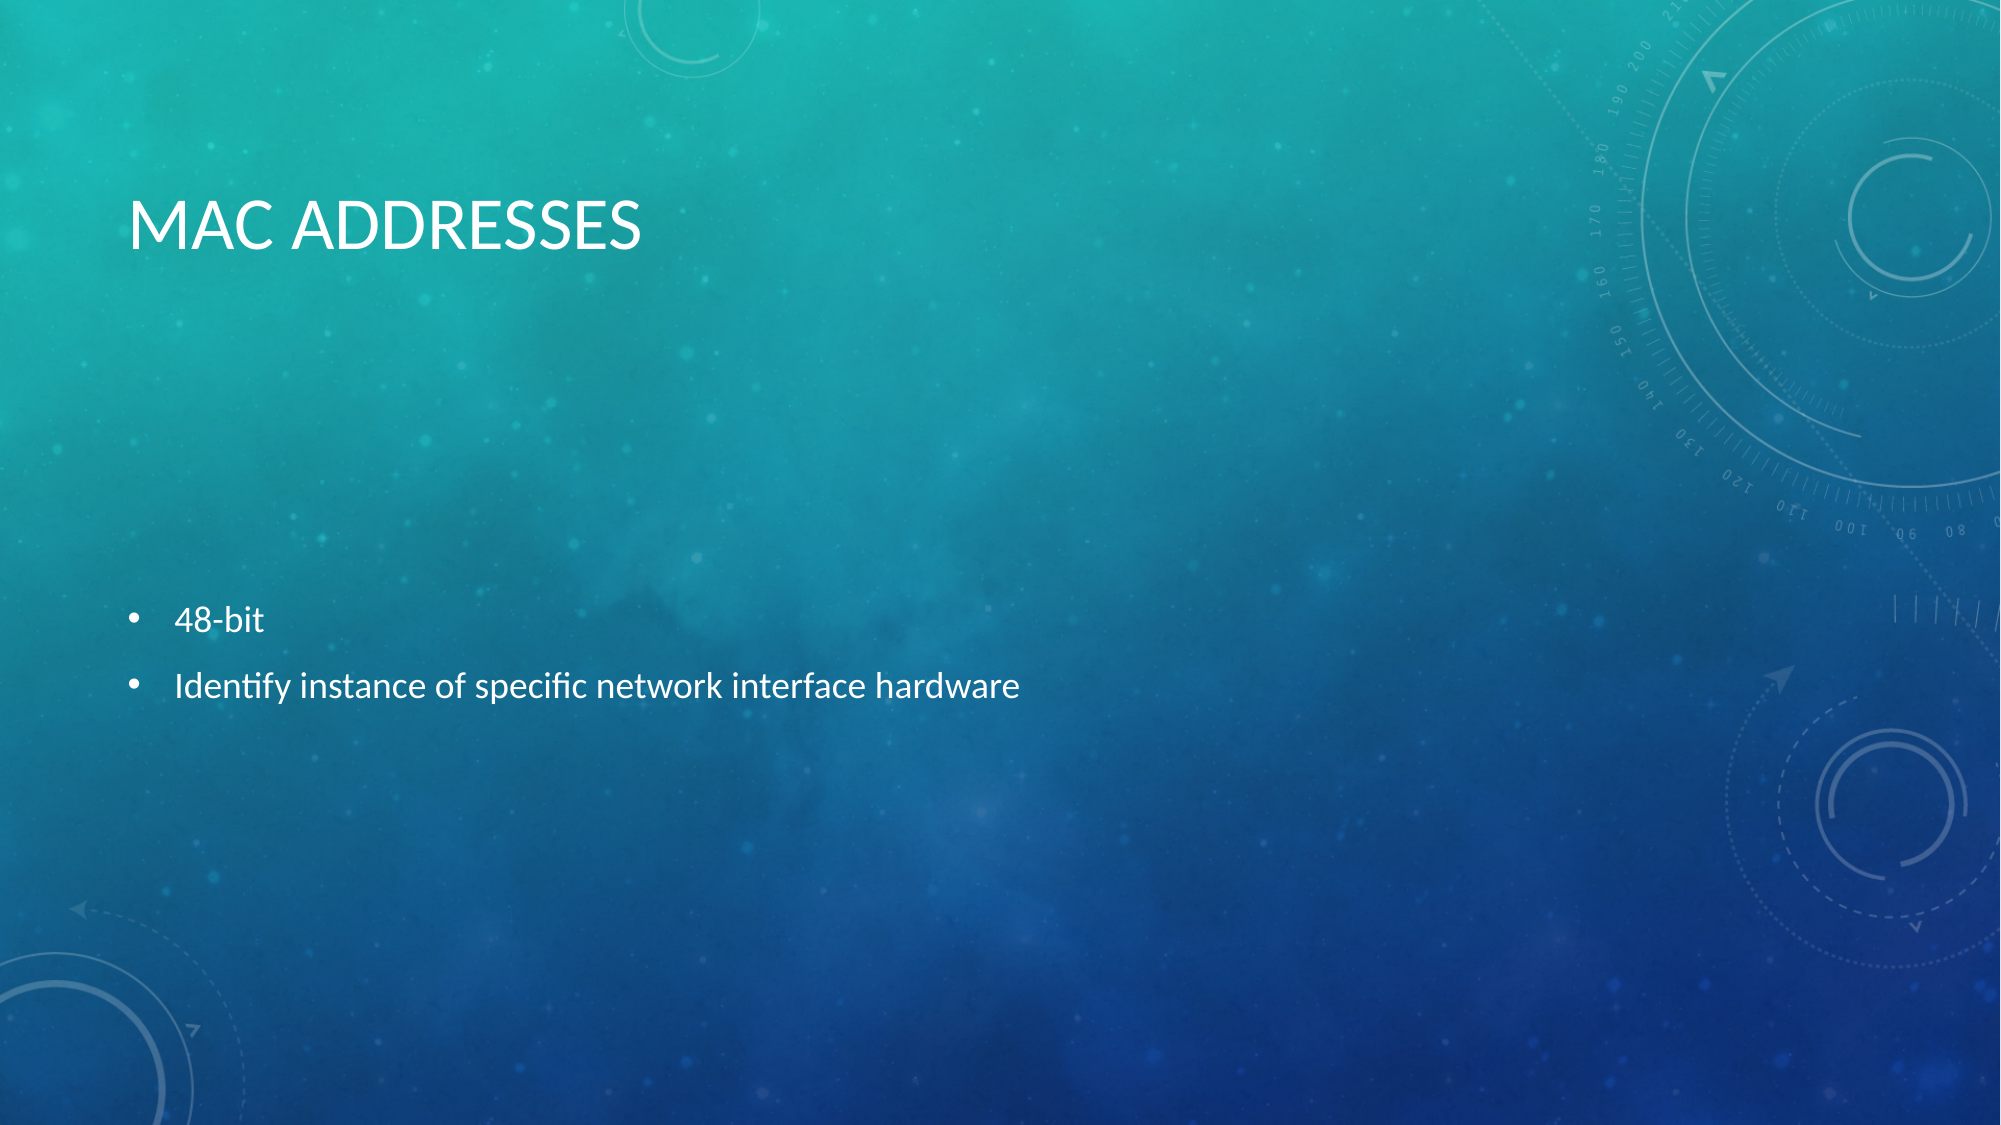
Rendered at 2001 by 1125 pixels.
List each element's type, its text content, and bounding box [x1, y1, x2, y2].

picture [0, 0, 2001, 1125]
title MAC ADDRESSES [112, 99, 1775, 339]
list 48-bit Identify instance of specific network interface hardware [112, 351, 1775, 950]
